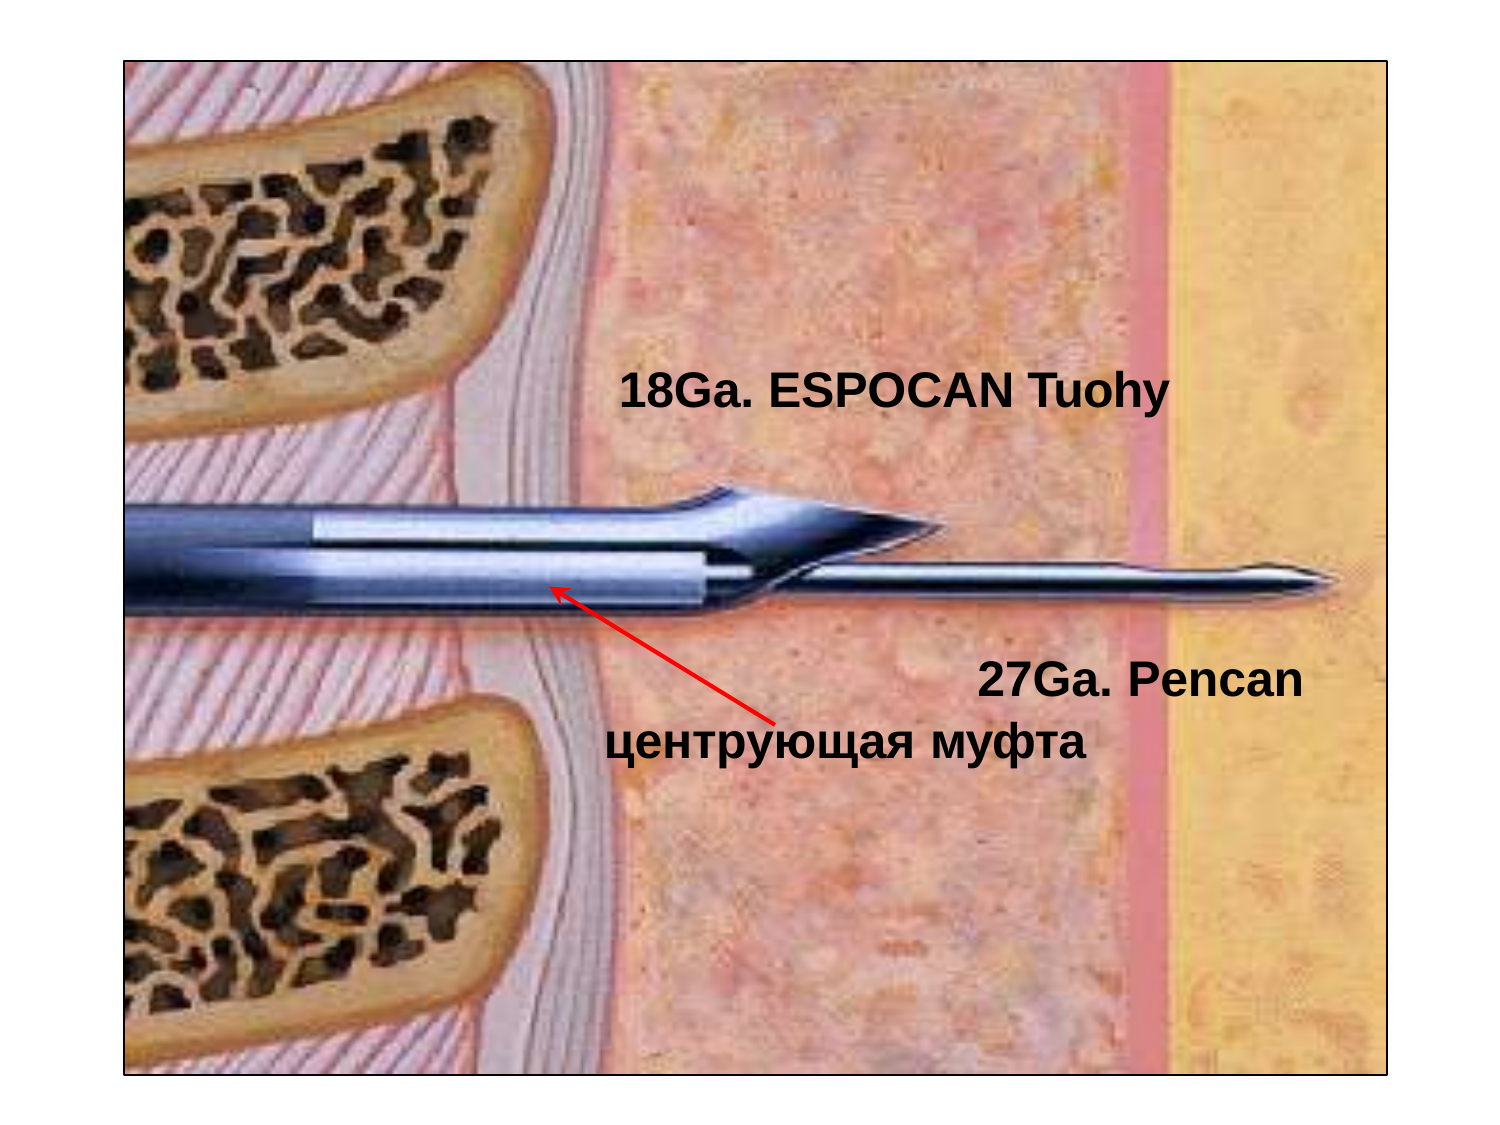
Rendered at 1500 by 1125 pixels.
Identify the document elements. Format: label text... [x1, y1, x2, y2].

text_box [123, 61, 1388, 1076]
title 18Ga. ESPOCAN Tuohy [612, 291, 1175, 482]
text_box 27Ga. Pencan центрующая муфта [587, 641, 1307, 769]
text_box [548, 586, 777, 727]
